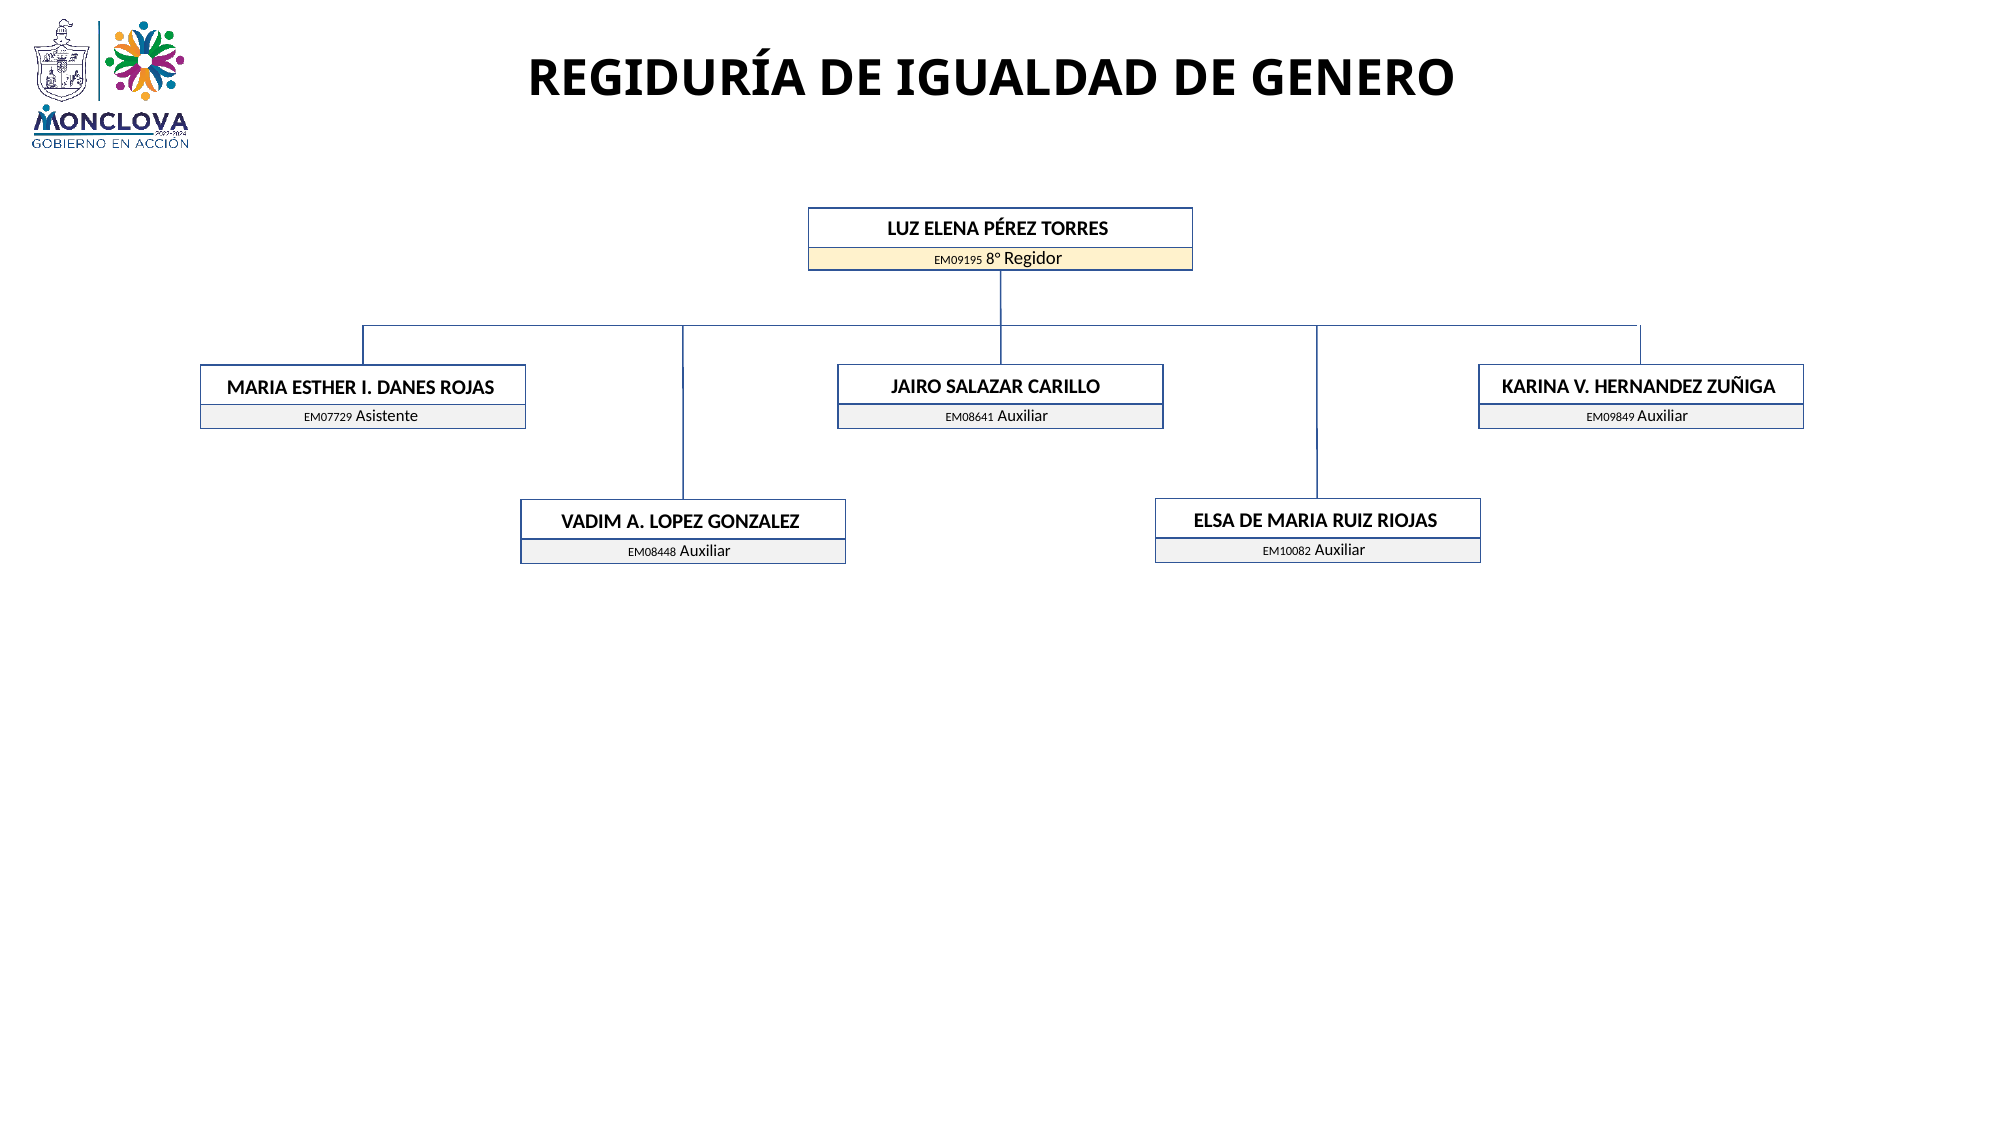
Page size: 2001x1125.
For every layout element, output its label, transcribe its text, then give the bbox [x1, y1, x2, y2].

picture [31, 19, 188, 148]
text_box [520, 499, 846, 564]
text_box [200, 364, 526, 429]
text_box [1155, 498, 1481, 563]
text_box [838, 364, 1164, 429]
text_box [1478, 364, 1804, 429]
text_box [808, 207, 1193, 271]
text_box REGIDURÍA DE IGUALDAD DE GENERO [14, 5, 1983, 146]
